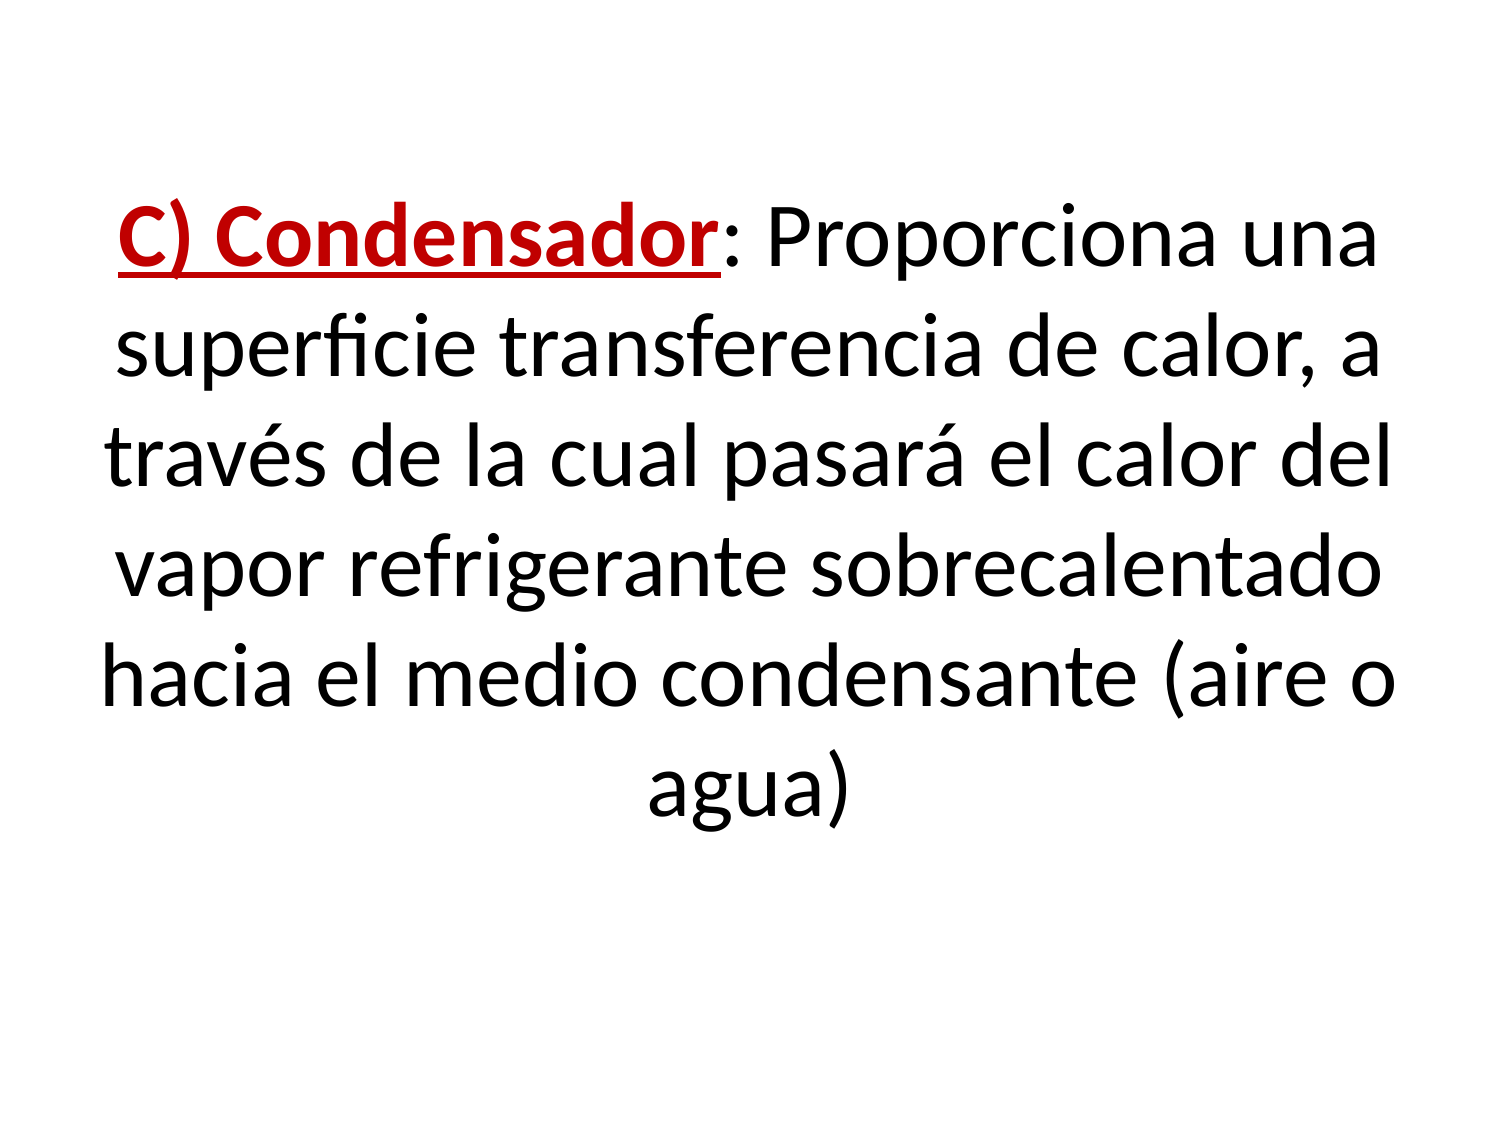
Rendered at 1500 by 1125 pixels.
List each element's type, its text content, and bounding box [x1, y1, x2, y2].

title C) Condensador: Proporciona una superficie transferencia de calor, a través de la cual pasará el calor del vapor refrigerante sobrecalentado hacia el medio condensante (aire o agua) [75, 45, 1425, 965]
